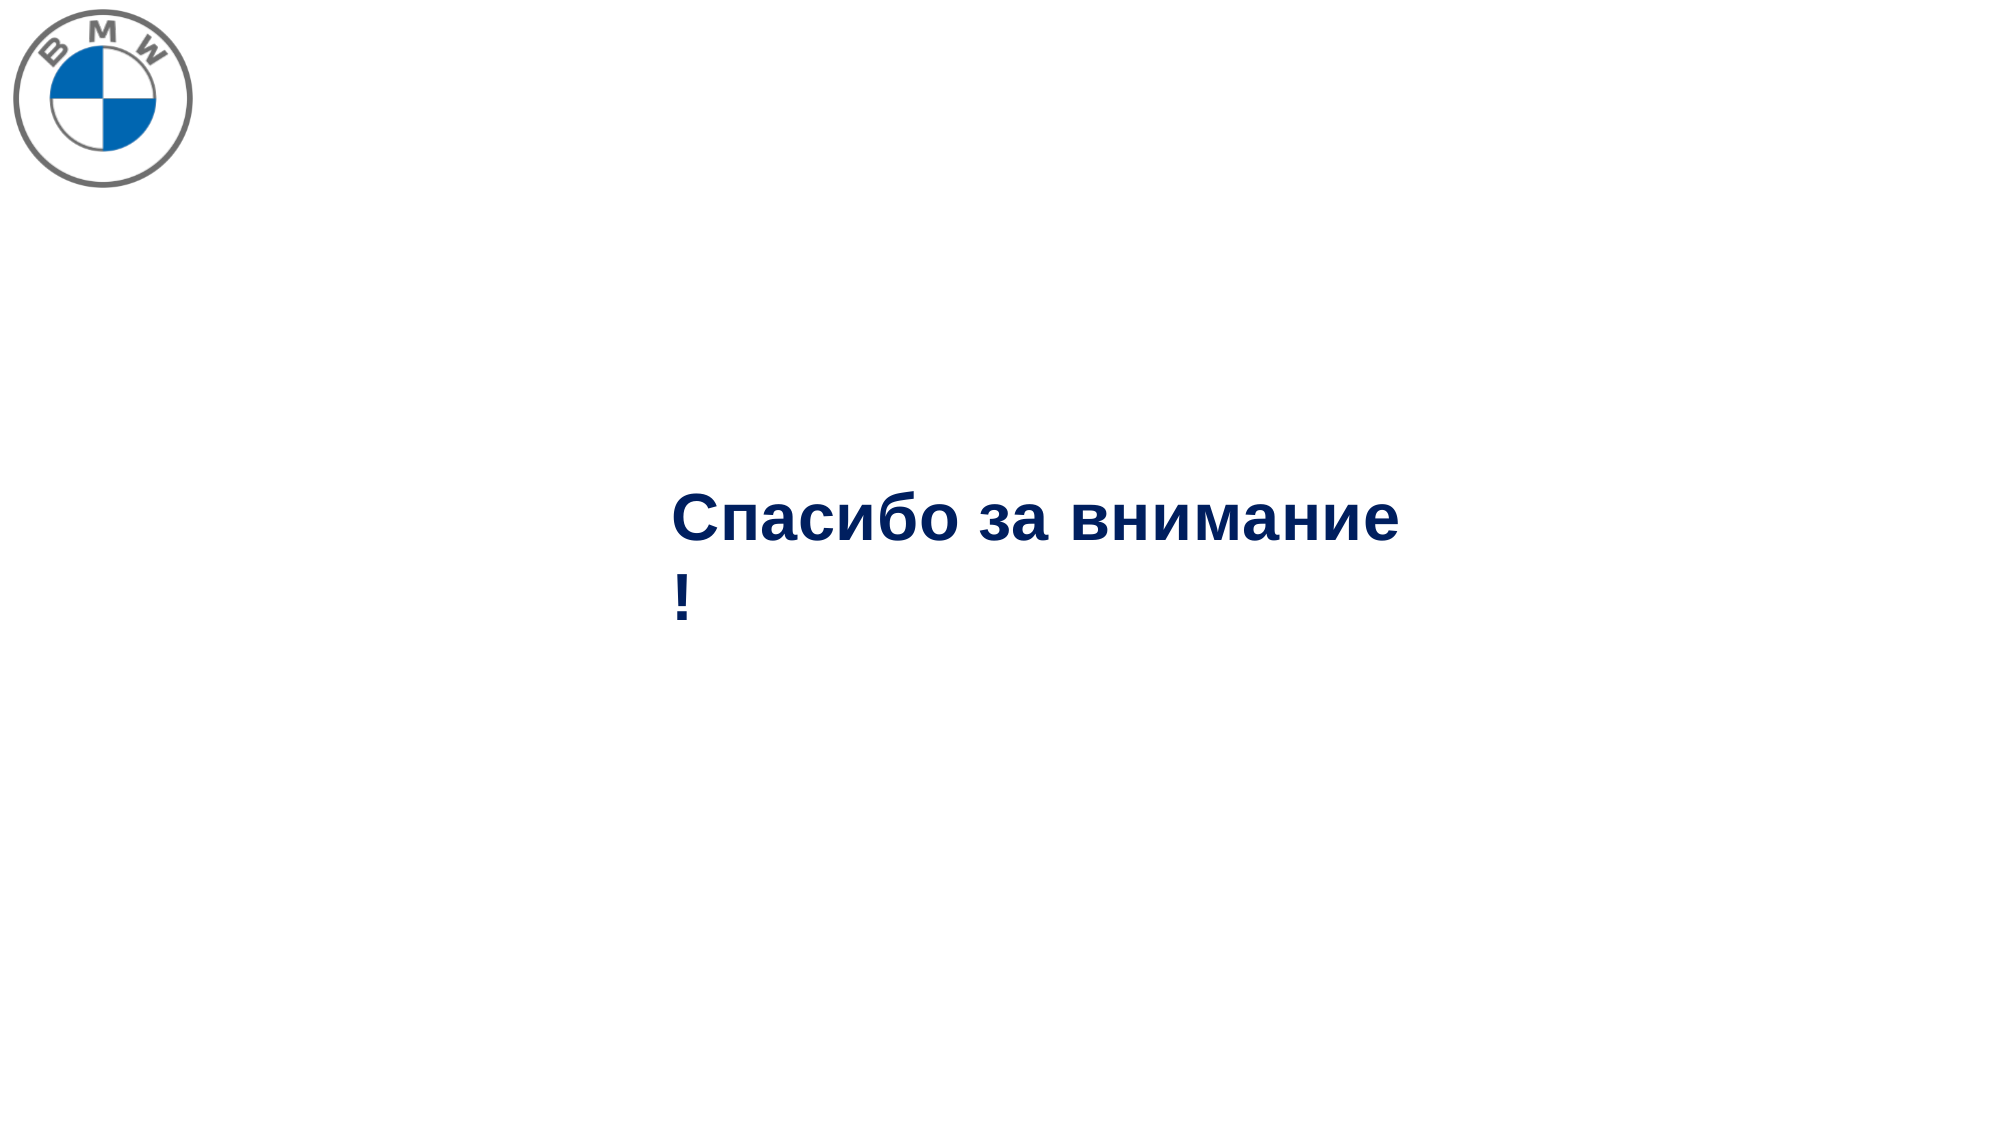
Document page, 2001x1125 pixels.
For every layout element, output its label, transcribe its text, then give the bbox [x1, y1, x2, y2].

title Спасибо за внимание ! [669, 471, 1413, 662]
picture [13, 9, 193, 188]
